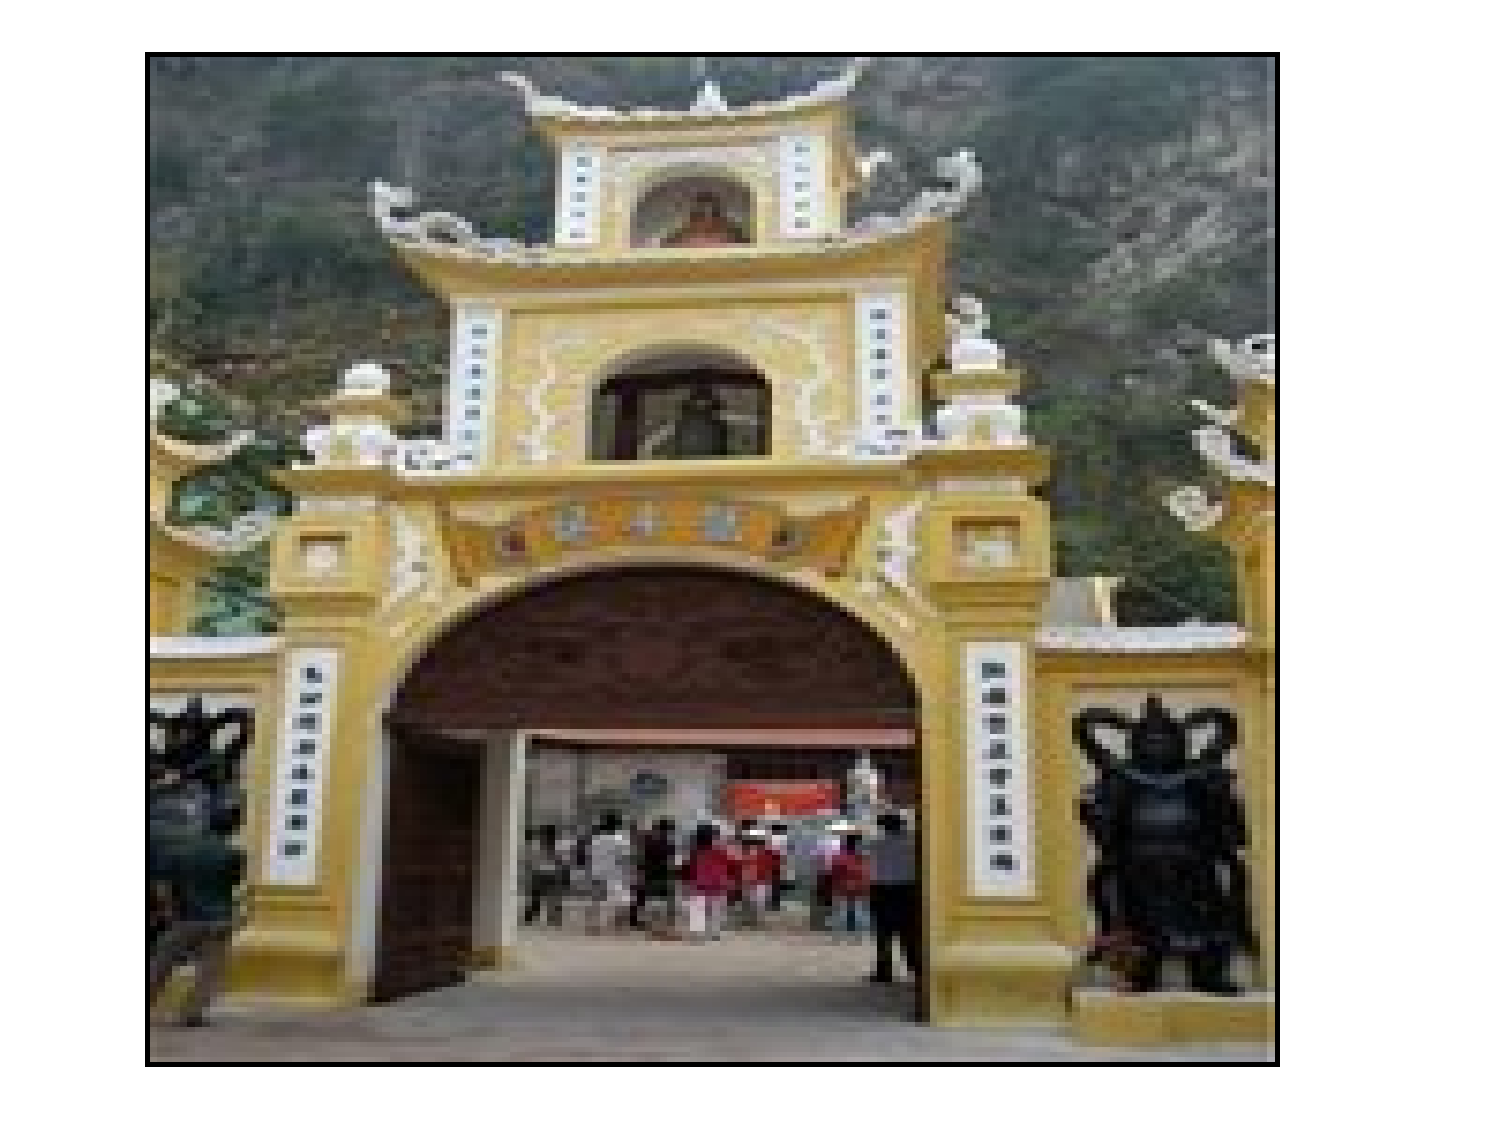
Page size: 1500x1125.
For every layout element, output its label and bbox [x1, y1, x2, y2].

picture [149, 56, 1276, 1063]
